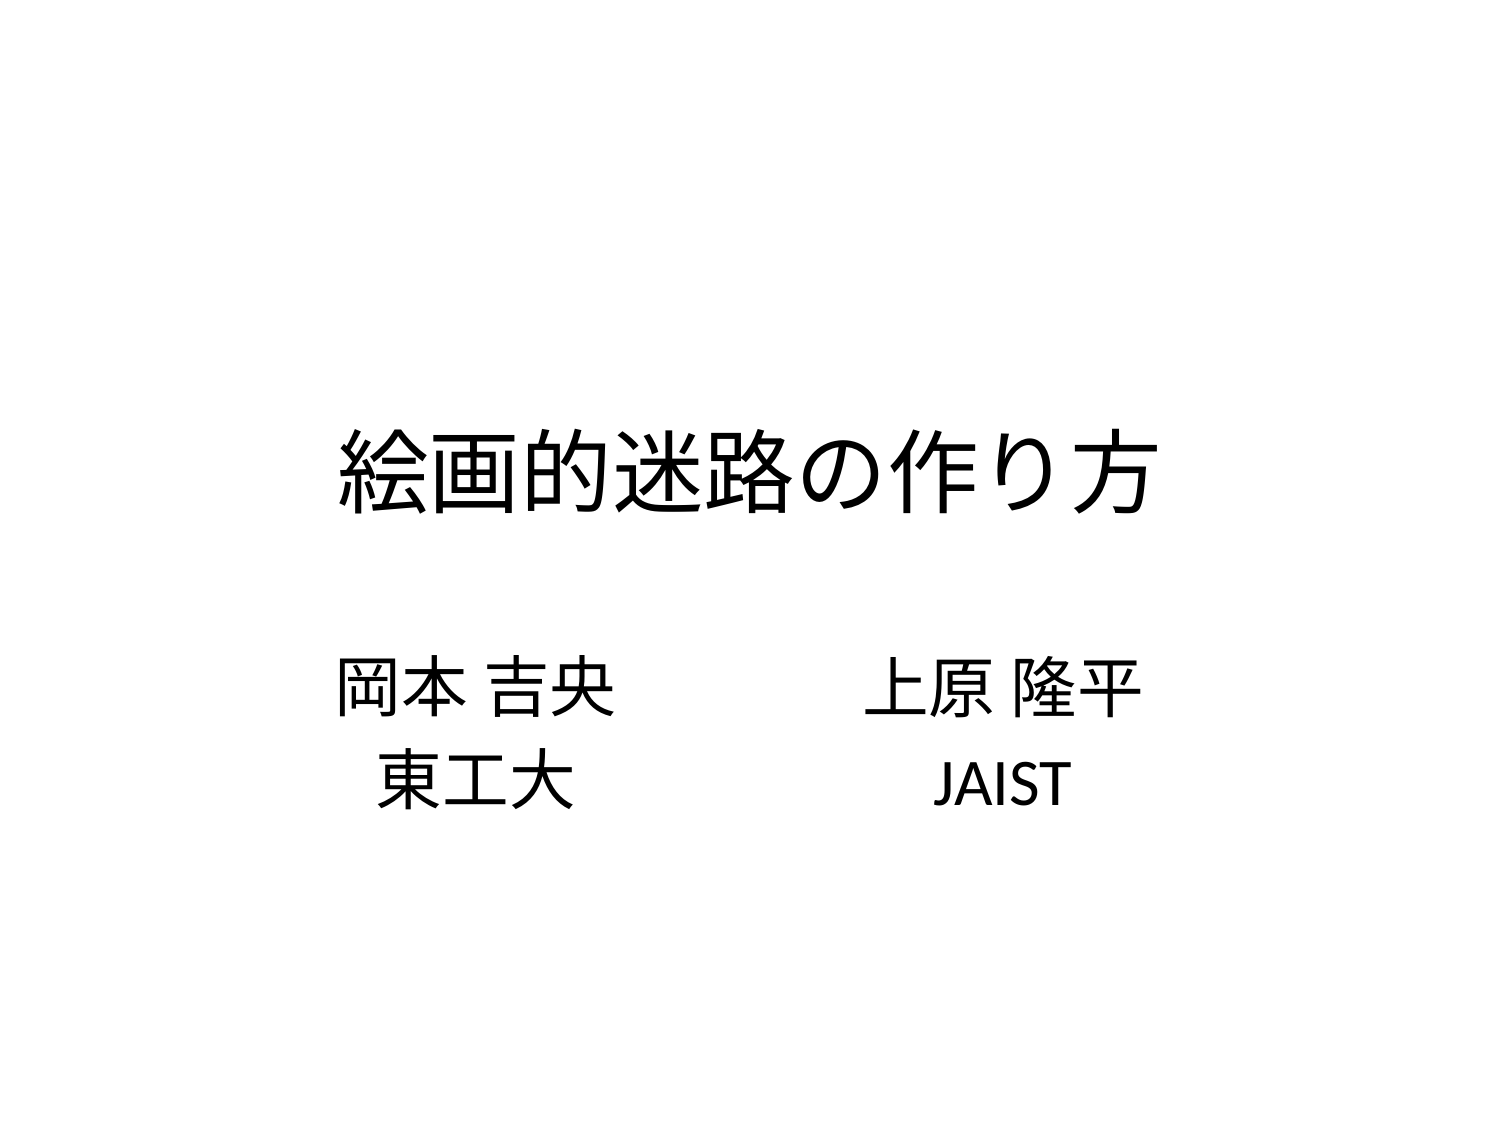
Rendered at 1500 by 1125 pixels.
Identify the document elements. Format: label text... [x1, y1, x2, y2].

text_box 上原 隆平 JAIST [752, 638, 1254, 926]
title 絵画的迷路の作り方 [112, 349, 1388, 591]
subtitle 岡本 吉央 東工大 [225, 637, 727, 925]
